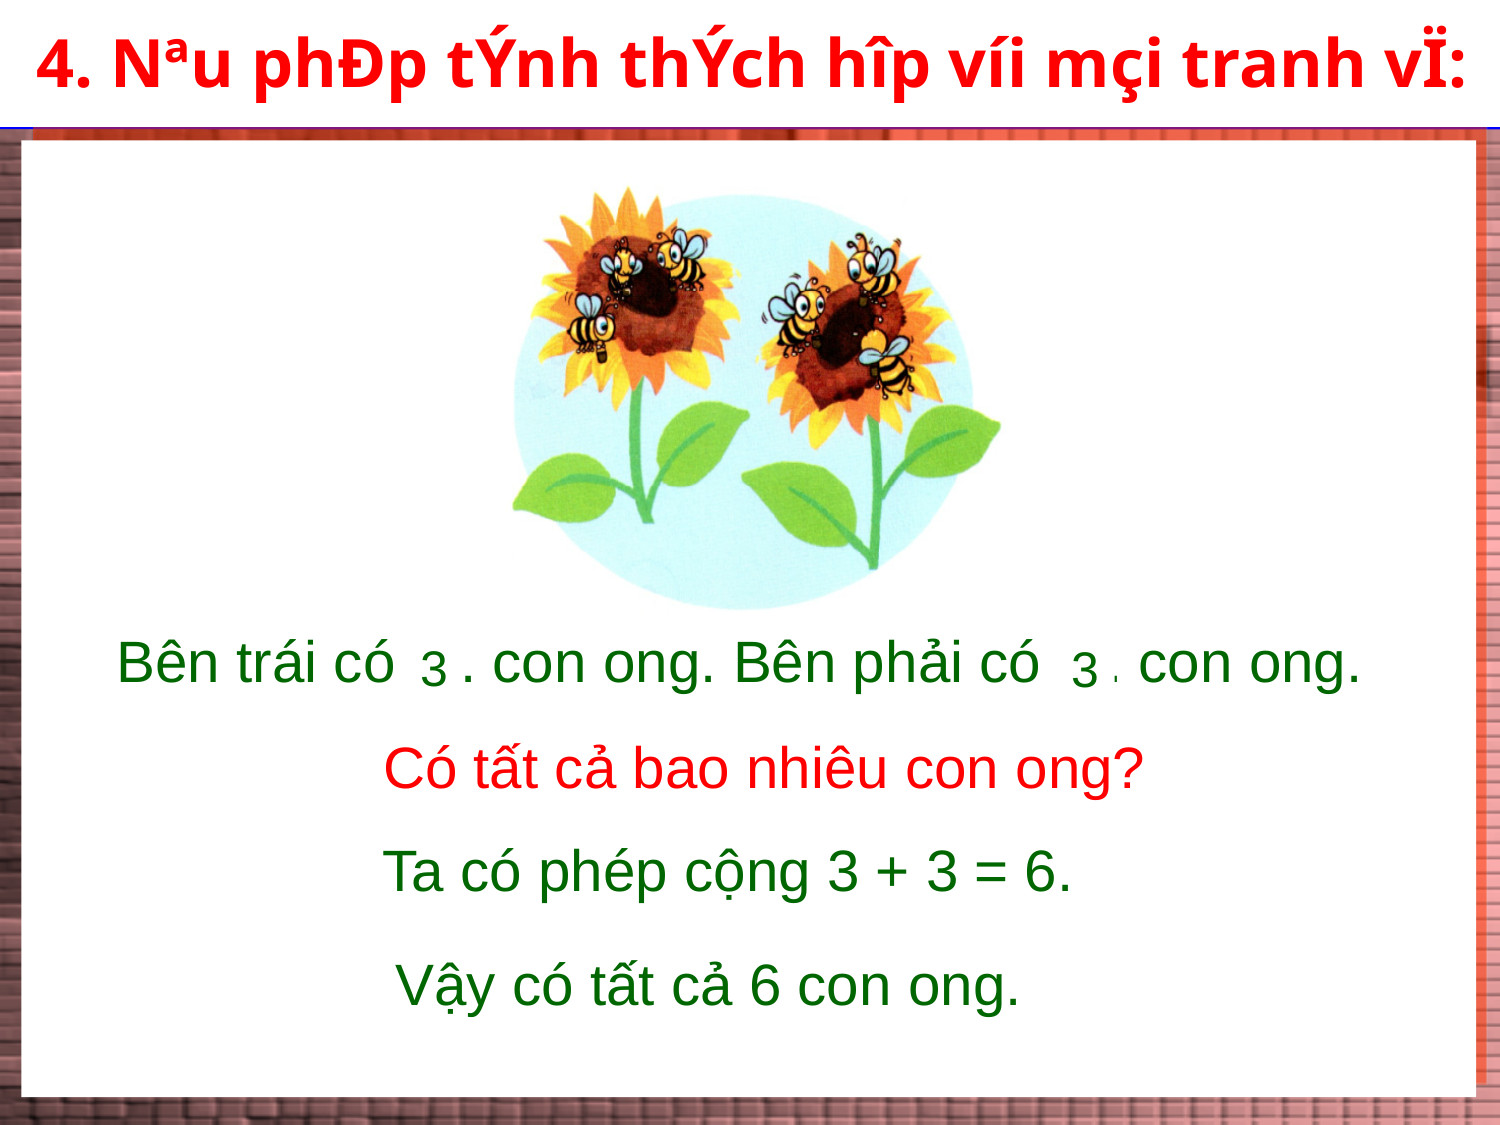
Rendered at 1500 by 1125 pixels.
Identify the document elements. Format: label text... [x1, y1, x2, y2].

picture [0, 127, 1500, 1125]
text_box 4. Nªu phÐp tÝnh thÝch hîp víi mçi tranh vÏ: [21, 13, 1500, 109]
